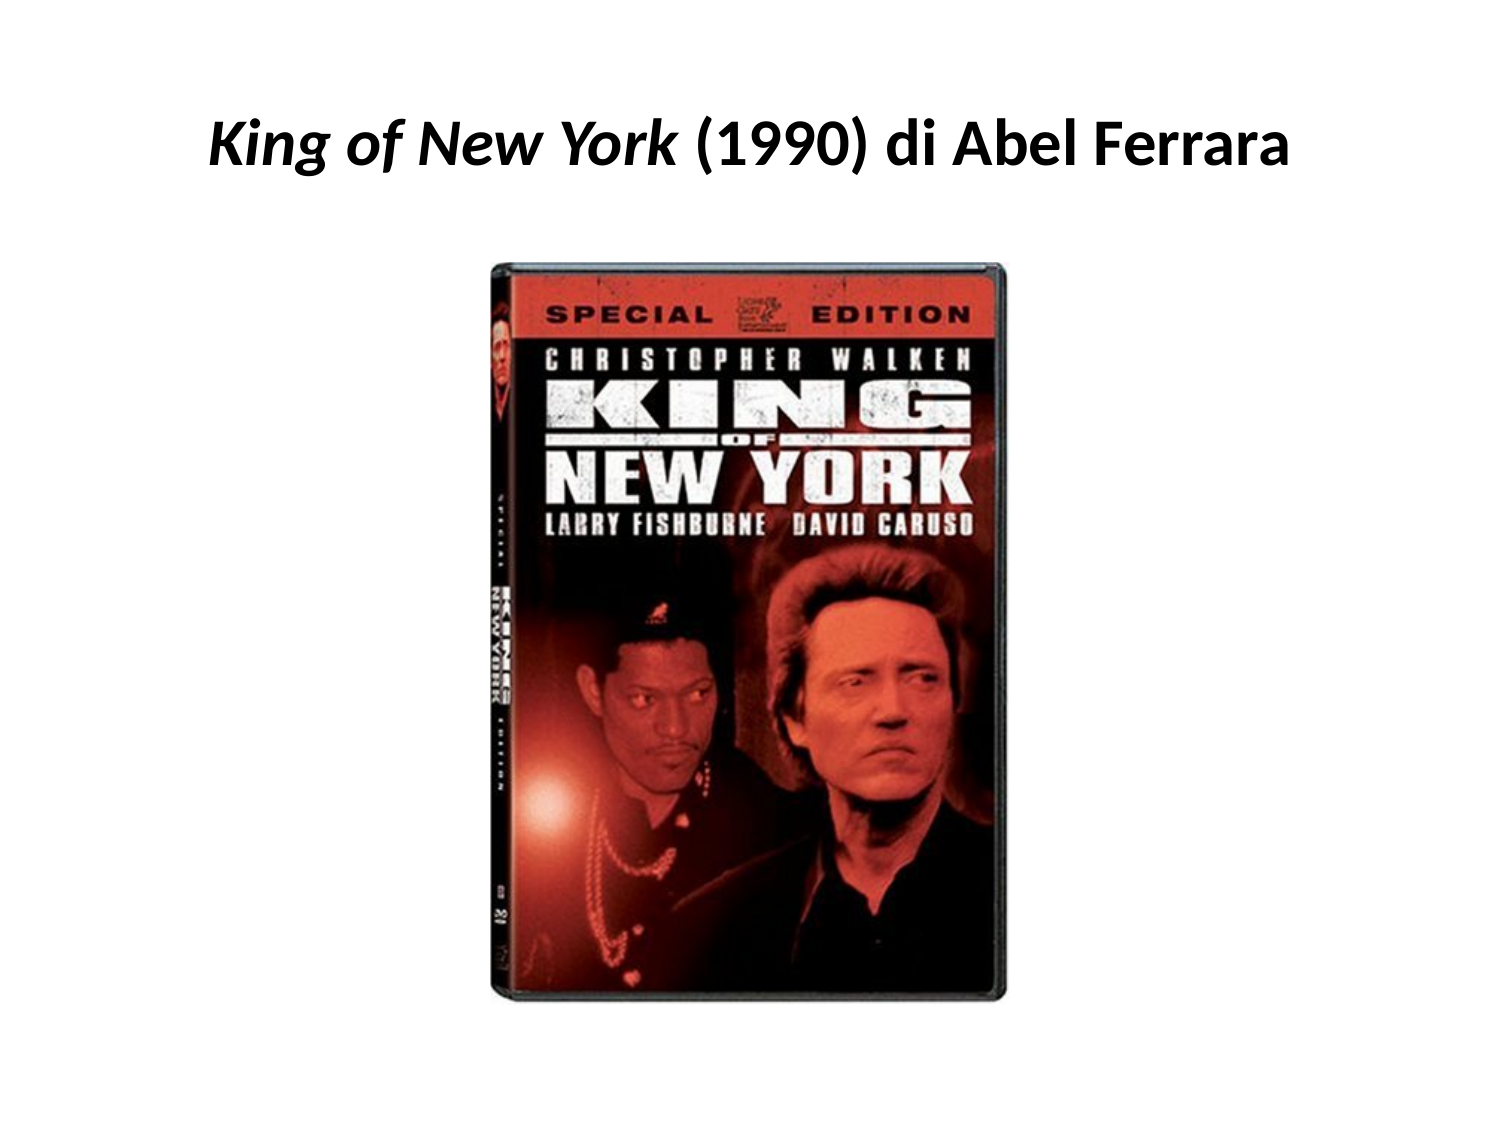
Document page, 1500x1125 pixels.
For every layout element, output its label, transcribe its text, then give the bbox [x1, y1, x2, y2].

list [490, 262, 1010, 1006]
title King of New York (1990) di Abel Ferrara [75, 45, 1425, 233]
